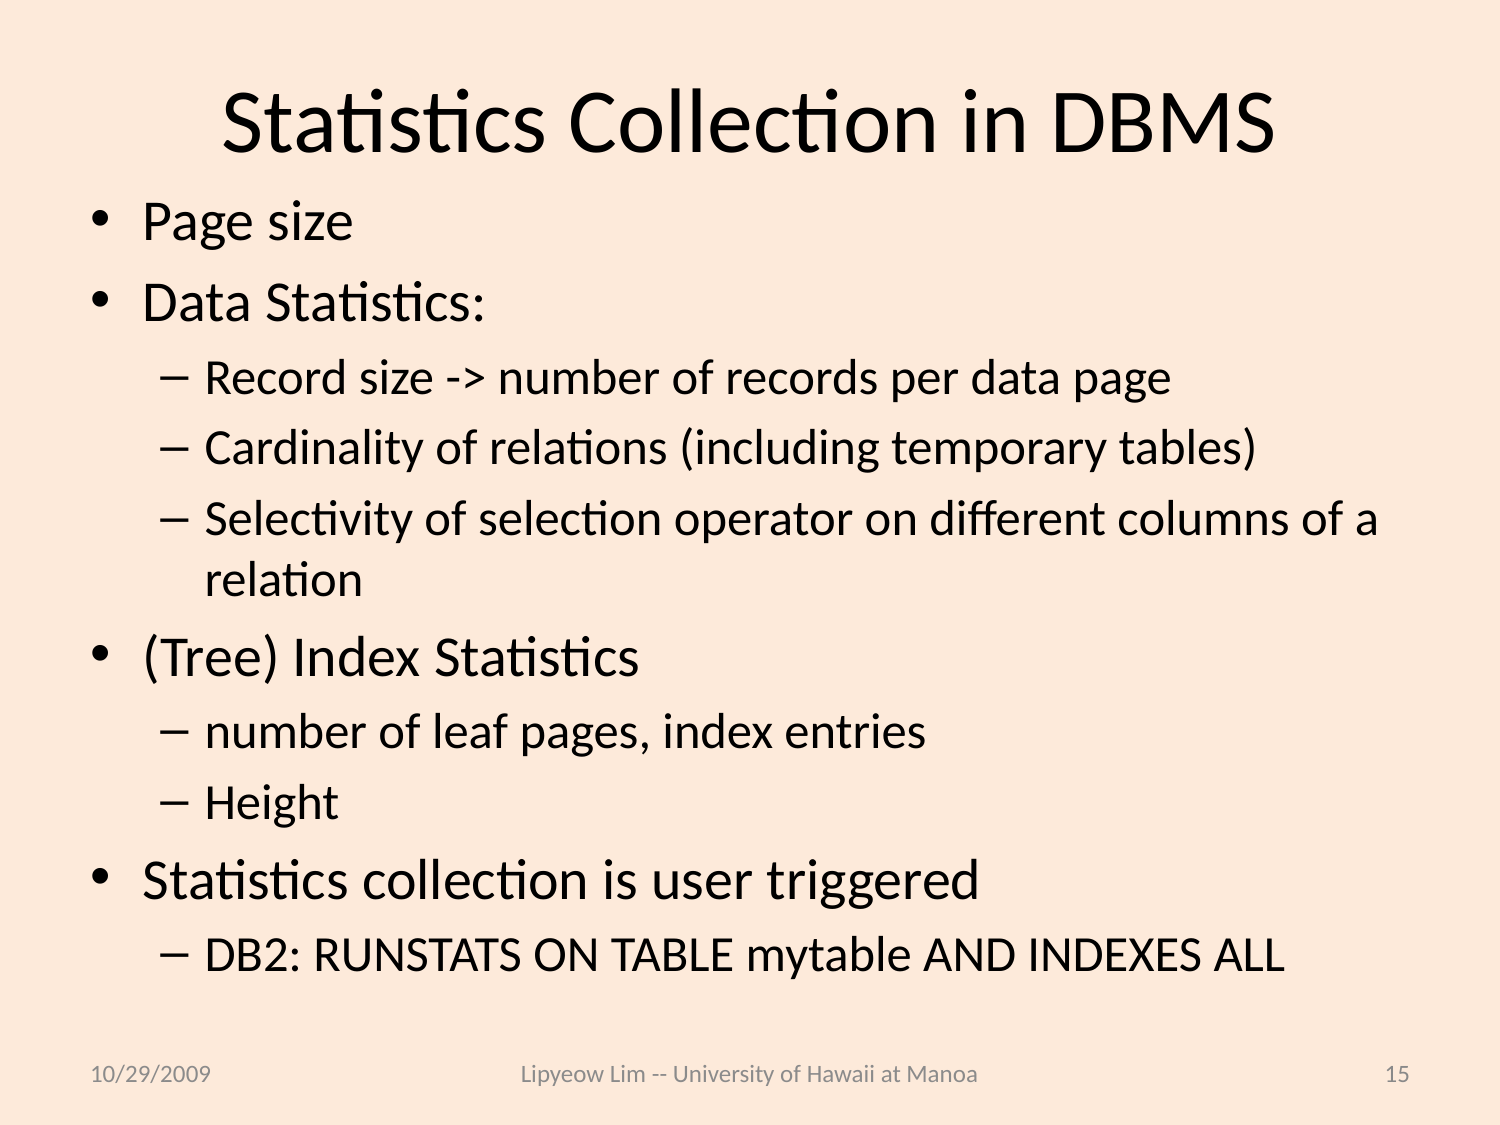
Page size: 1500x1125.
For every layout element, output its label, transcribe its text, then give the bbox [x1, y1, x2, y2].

footer Lipyeow Lim -- University of Hawaii at Manoa [450, 1042, 1050, 1103]
title Statistics Collection in DBMS [74, 44, 1426, 174]
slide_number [75, 1042, 425, 1103]
slide_number 15 [1074, 1042, 1425, 1103]
list Page size Data Statistics: Record size -> number of records per data page Cardinality of relations (including temporary tables) Selectivity of selection operator on different columns of a relation (Tree) Index Statistics number of leaf pages, index entries Height Statistics collection is user triggered DB2: RUNSTATS ON TABLE mytable AND INDEXES ALL [74, 174, 1426, 1006]
